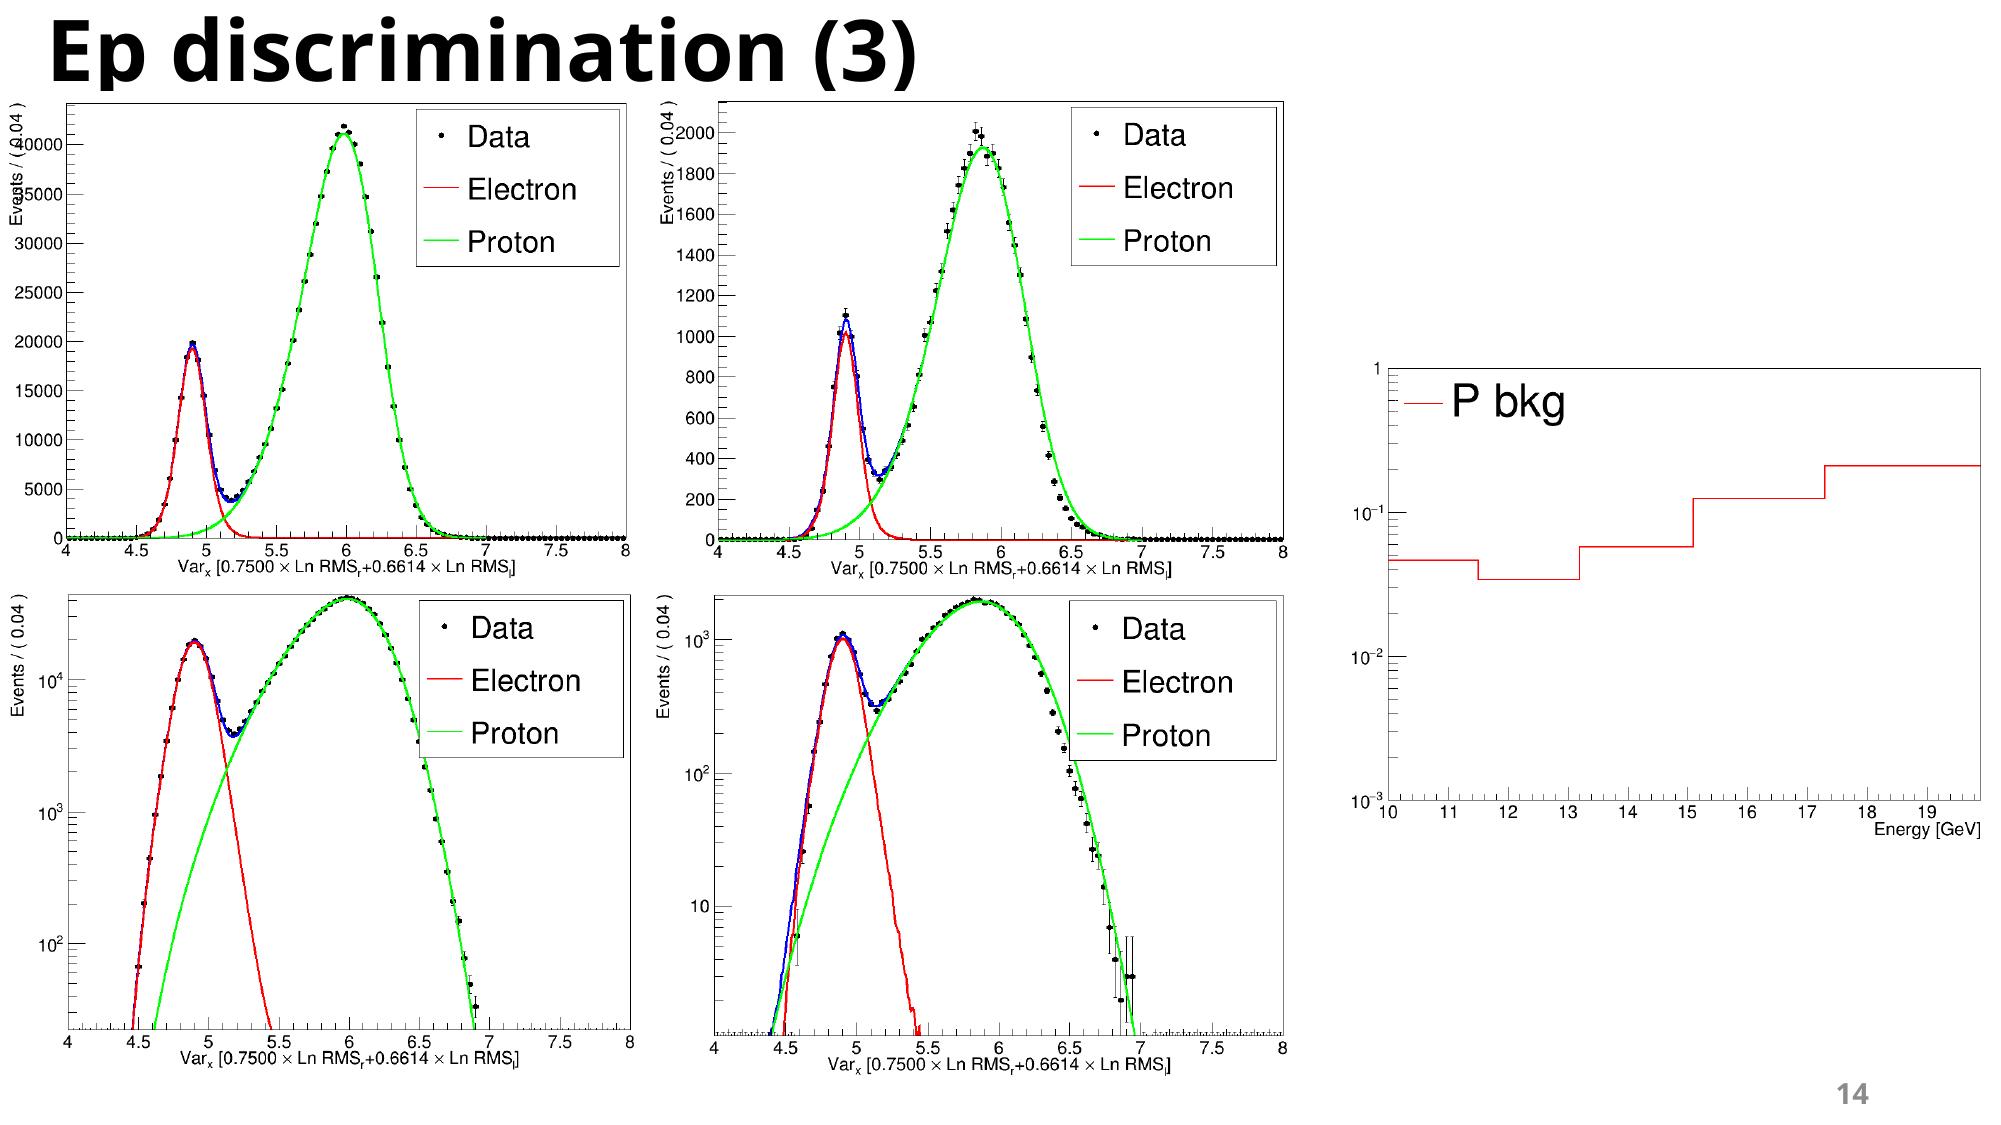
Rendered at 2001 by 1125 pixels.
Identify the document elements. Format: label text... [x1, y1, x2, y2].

picture [1345, 353, 1992, 843]
picture [2, 91, 650, 579]
picture [656, 91, 1309, 583]
picture [2, 585, 1316, 1077]
slide_number 14 [1434, 1065, 1884, 1125]
title Ep discrimination (3) [31, 0, 974, 109]
